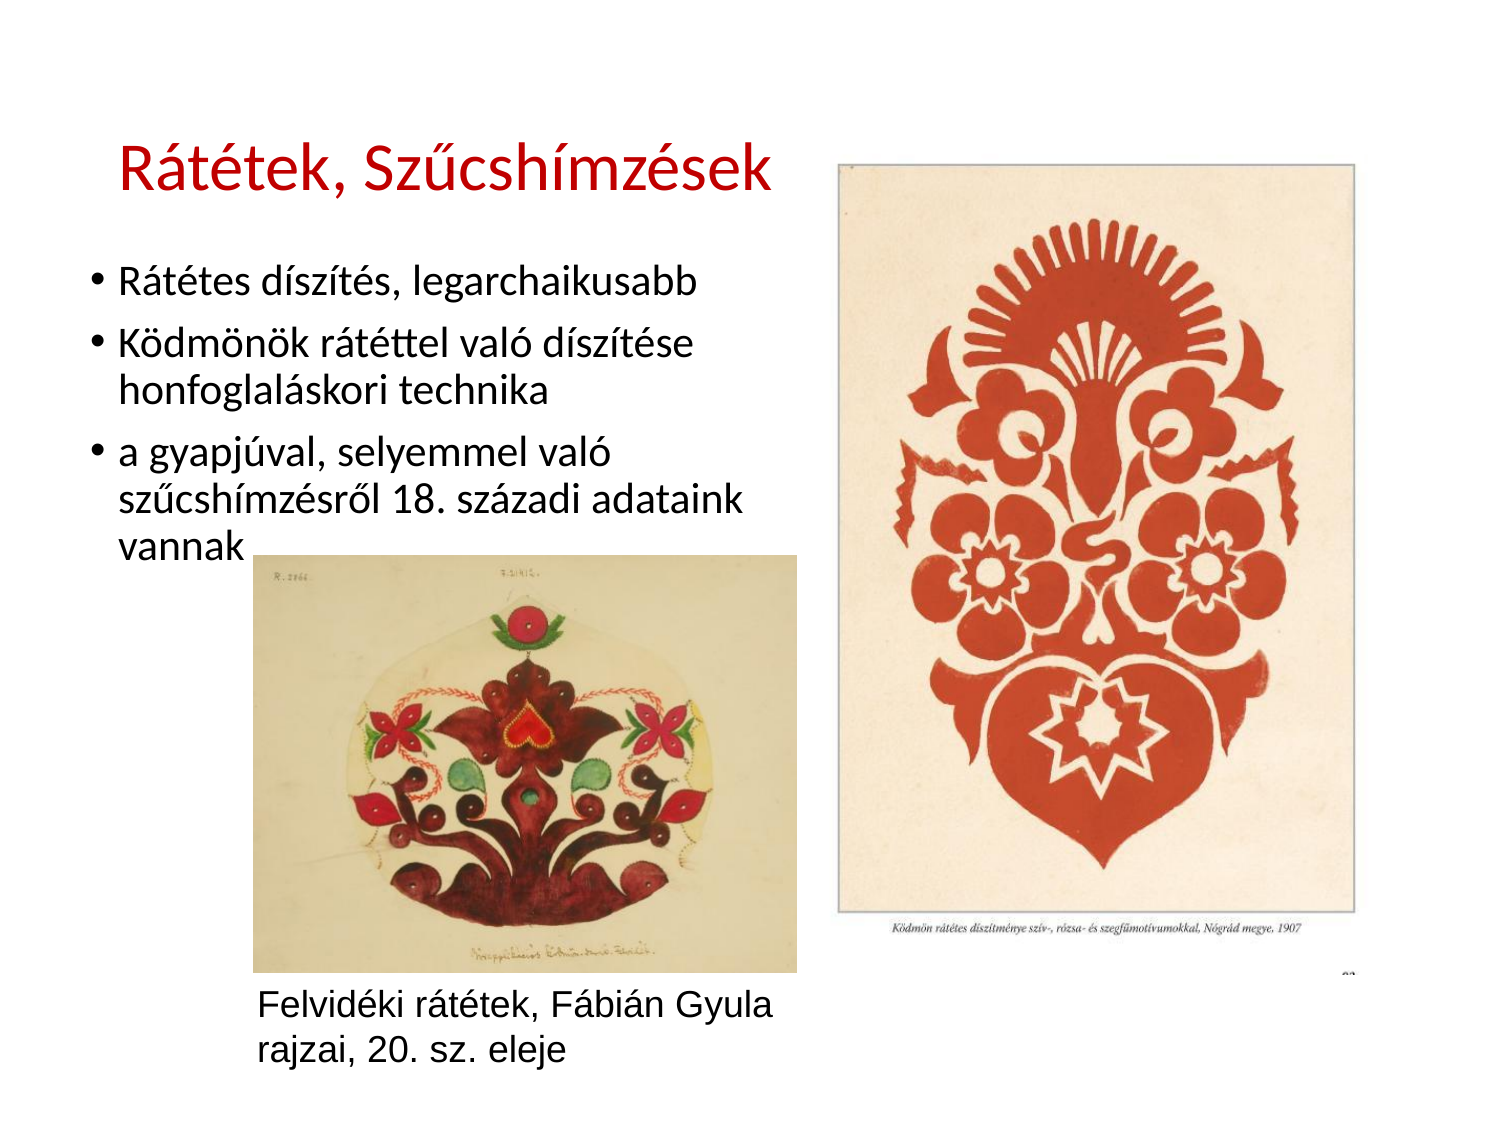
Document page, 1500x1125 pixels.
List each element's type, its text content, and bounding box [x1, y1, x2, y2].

list Rátétes díszítés, legarchaikusabb Ködmönök rátéttel való díszítése honfoglaláskori technika a gyapjúval, selyemmel való szűcshímzésről 18. századi adataink vannak [75, 249, 792, 587]
text_box Felvidéki rátétek, Fábián Gyula rajzai, 20. sz. eleje [242, 972, 845, 1079]
title Rátétek, Szűcshímzések [103, 59, 1397, 249]
picture [253, 119, 1398, 975]
